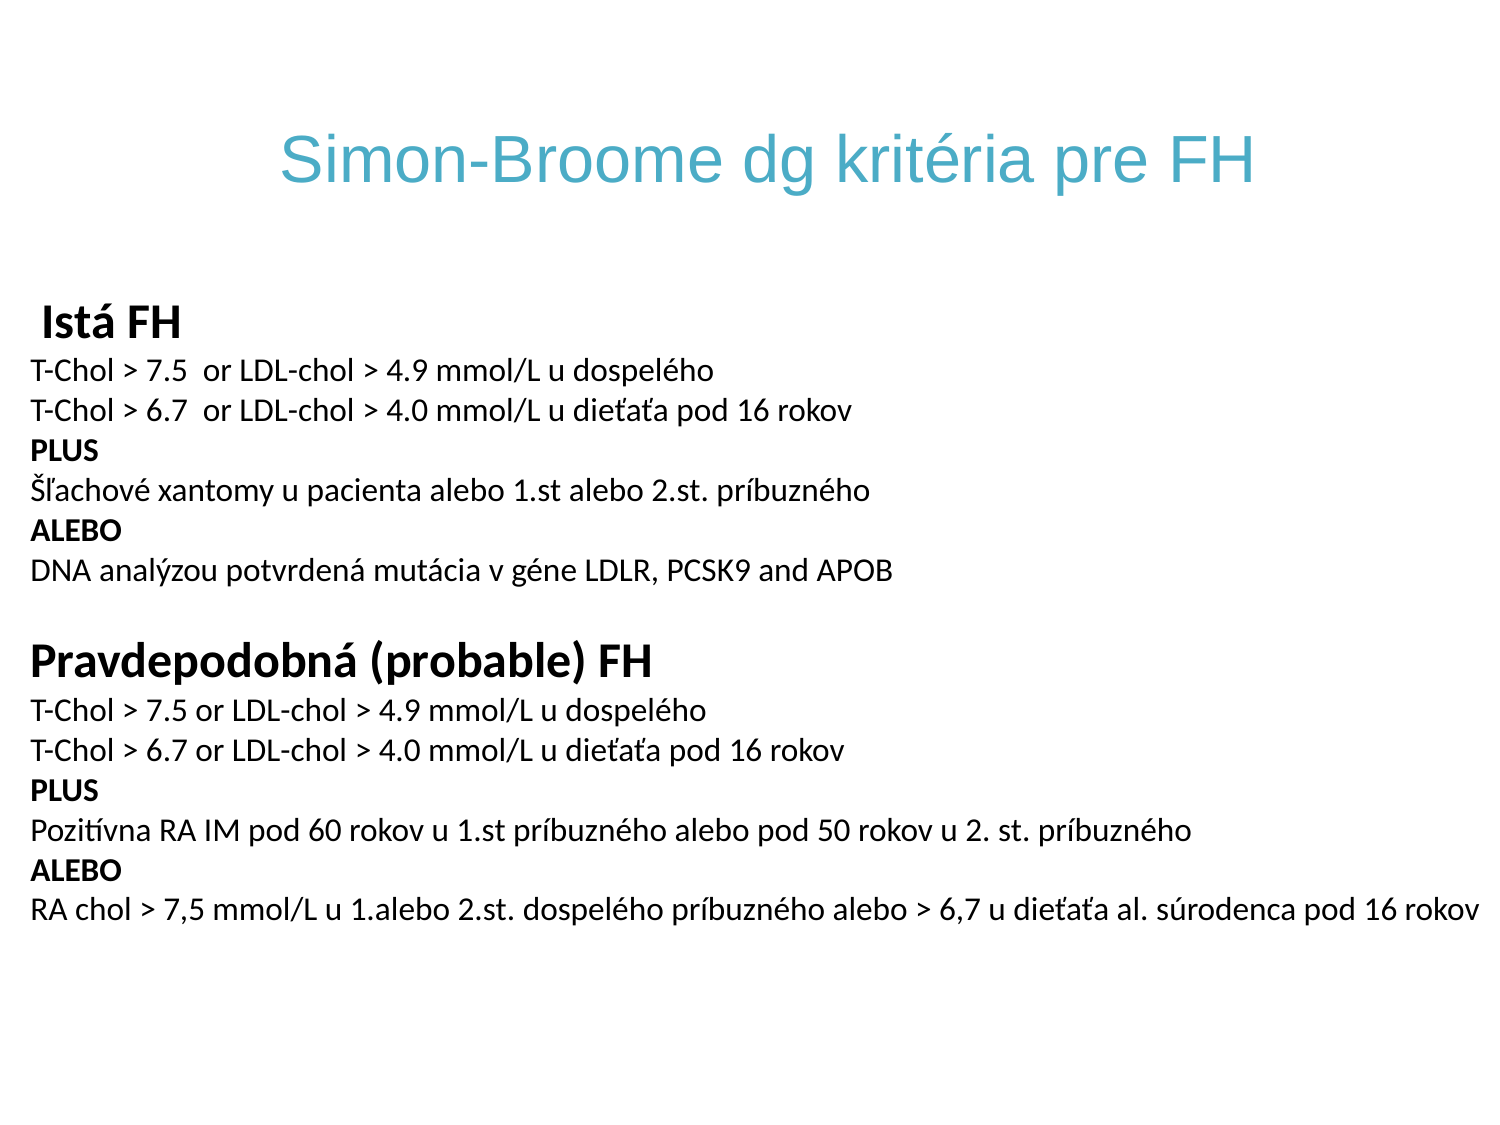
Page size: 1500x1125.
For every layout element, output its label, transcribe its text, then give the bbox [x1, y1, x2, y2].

text_box Istá FH T-Chol > 7.5 or LDL-chol > 4.9 mmol/L u dospelého T-Chol > 6.7 or LDL-chol > 4.0 mmol/L u dieťaťa pod 16 rokov PLUS Šľachové xantomy u pacienta alebo 1.st alebo 2.st. príbuzného ALEBO DNA analýzou potvrdená mutácia v géne LDLR, PCSK9 and APOB Pravdepodobná (probable) FH T-Chol > 7.5 or LDL-chol > 4.9 mmol/L u dospelého T-Chol > 6.7 or LDL-chol > 4.0 mmol/L u dieťaťa pod 16 rokov PLUS Pozitívna RA IM pod 60 rokov u 1.st príbuzného alebo pod 50 rokov u 2. st. príbuzného ALEBO RA chol > 7,5 mmol/L u 1.alebo 2.st. dospelého príbuzného alebo > 6,7 u dieťaťa al. súrodenca pod 16 rokov [15, 281, 1500, 975]
title Simon-Broome dg kritéria pre FH [62, 62, 1476, 251]
